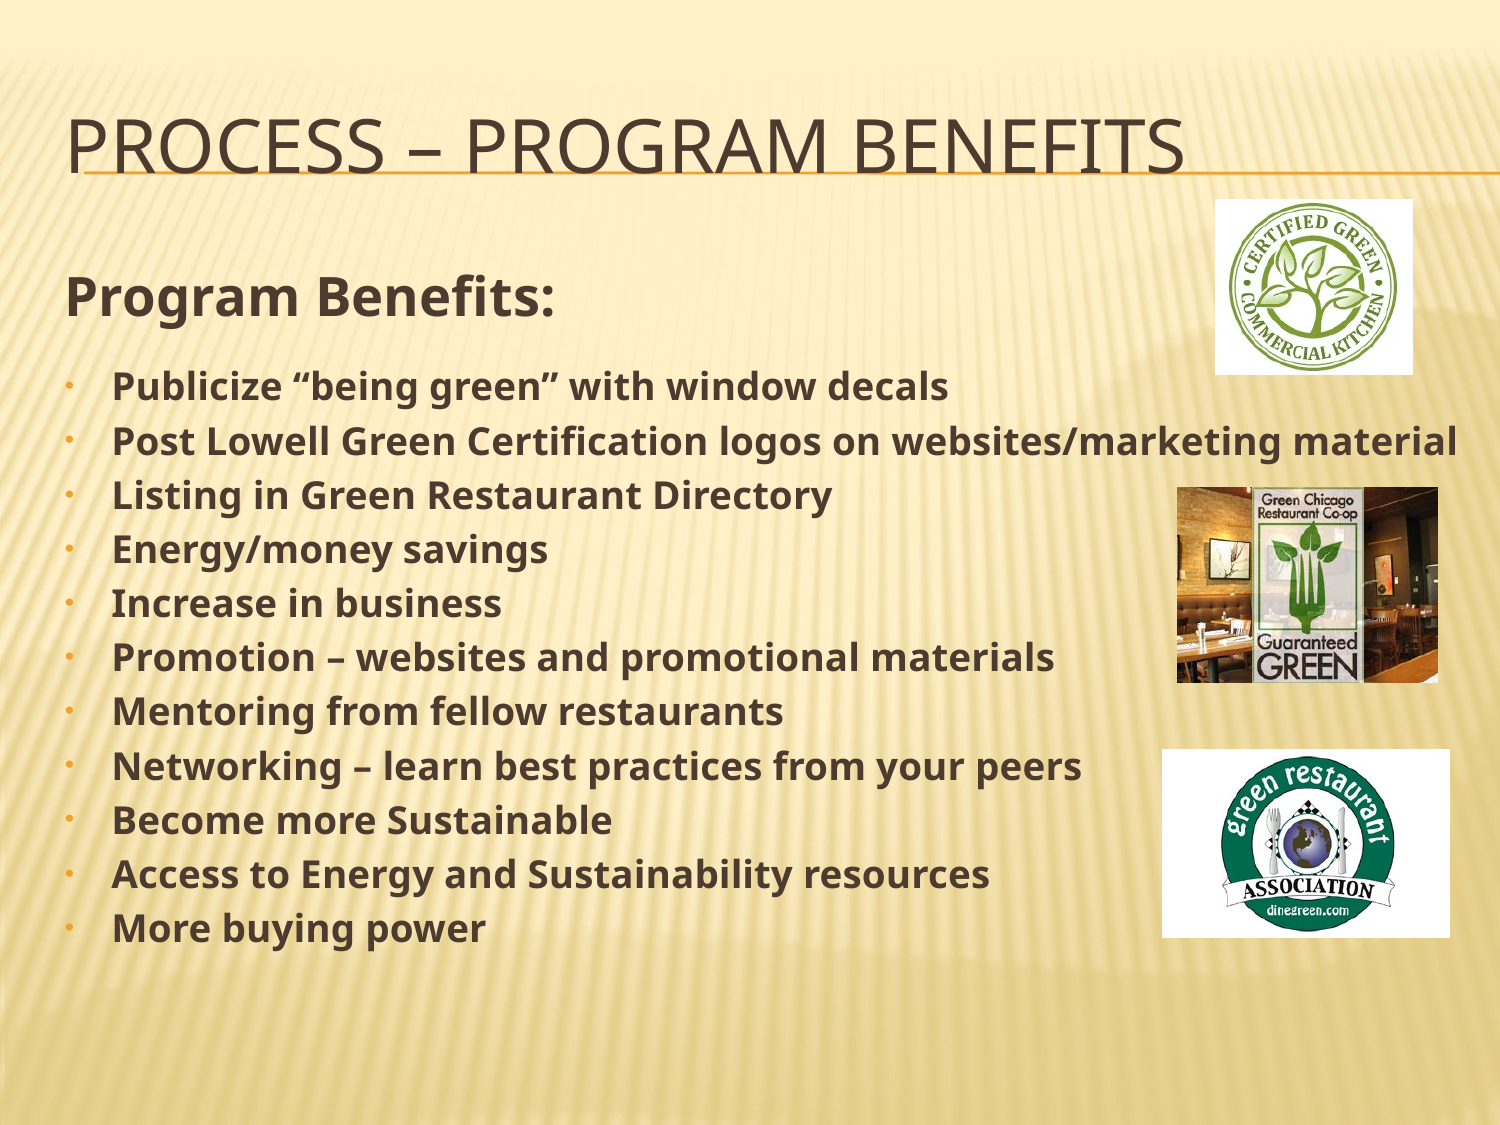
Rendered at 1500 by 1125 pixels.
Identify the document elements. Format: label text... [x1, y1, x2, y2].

list Program Benefits: Publicize “being green” with window decals Post Lowell Green Certification logos on websites/marketing material Listing in Green Restaurant Directory Energy/money savings Increase in business Promotion – websites and promotional materials Mentoring from fellow restaurants Networking – learn best practices from your peers Become more Sustainable Access to Energy and Sustainability resources More buying power [50, 254, 1475, 998]
title Process – Program Benefits [50, 75, 1475, 213]
picture [1176, 487, 1438, 684]
picture [1162, 749, 1451, 938]
picture [1214, 199, 1413, 376]
